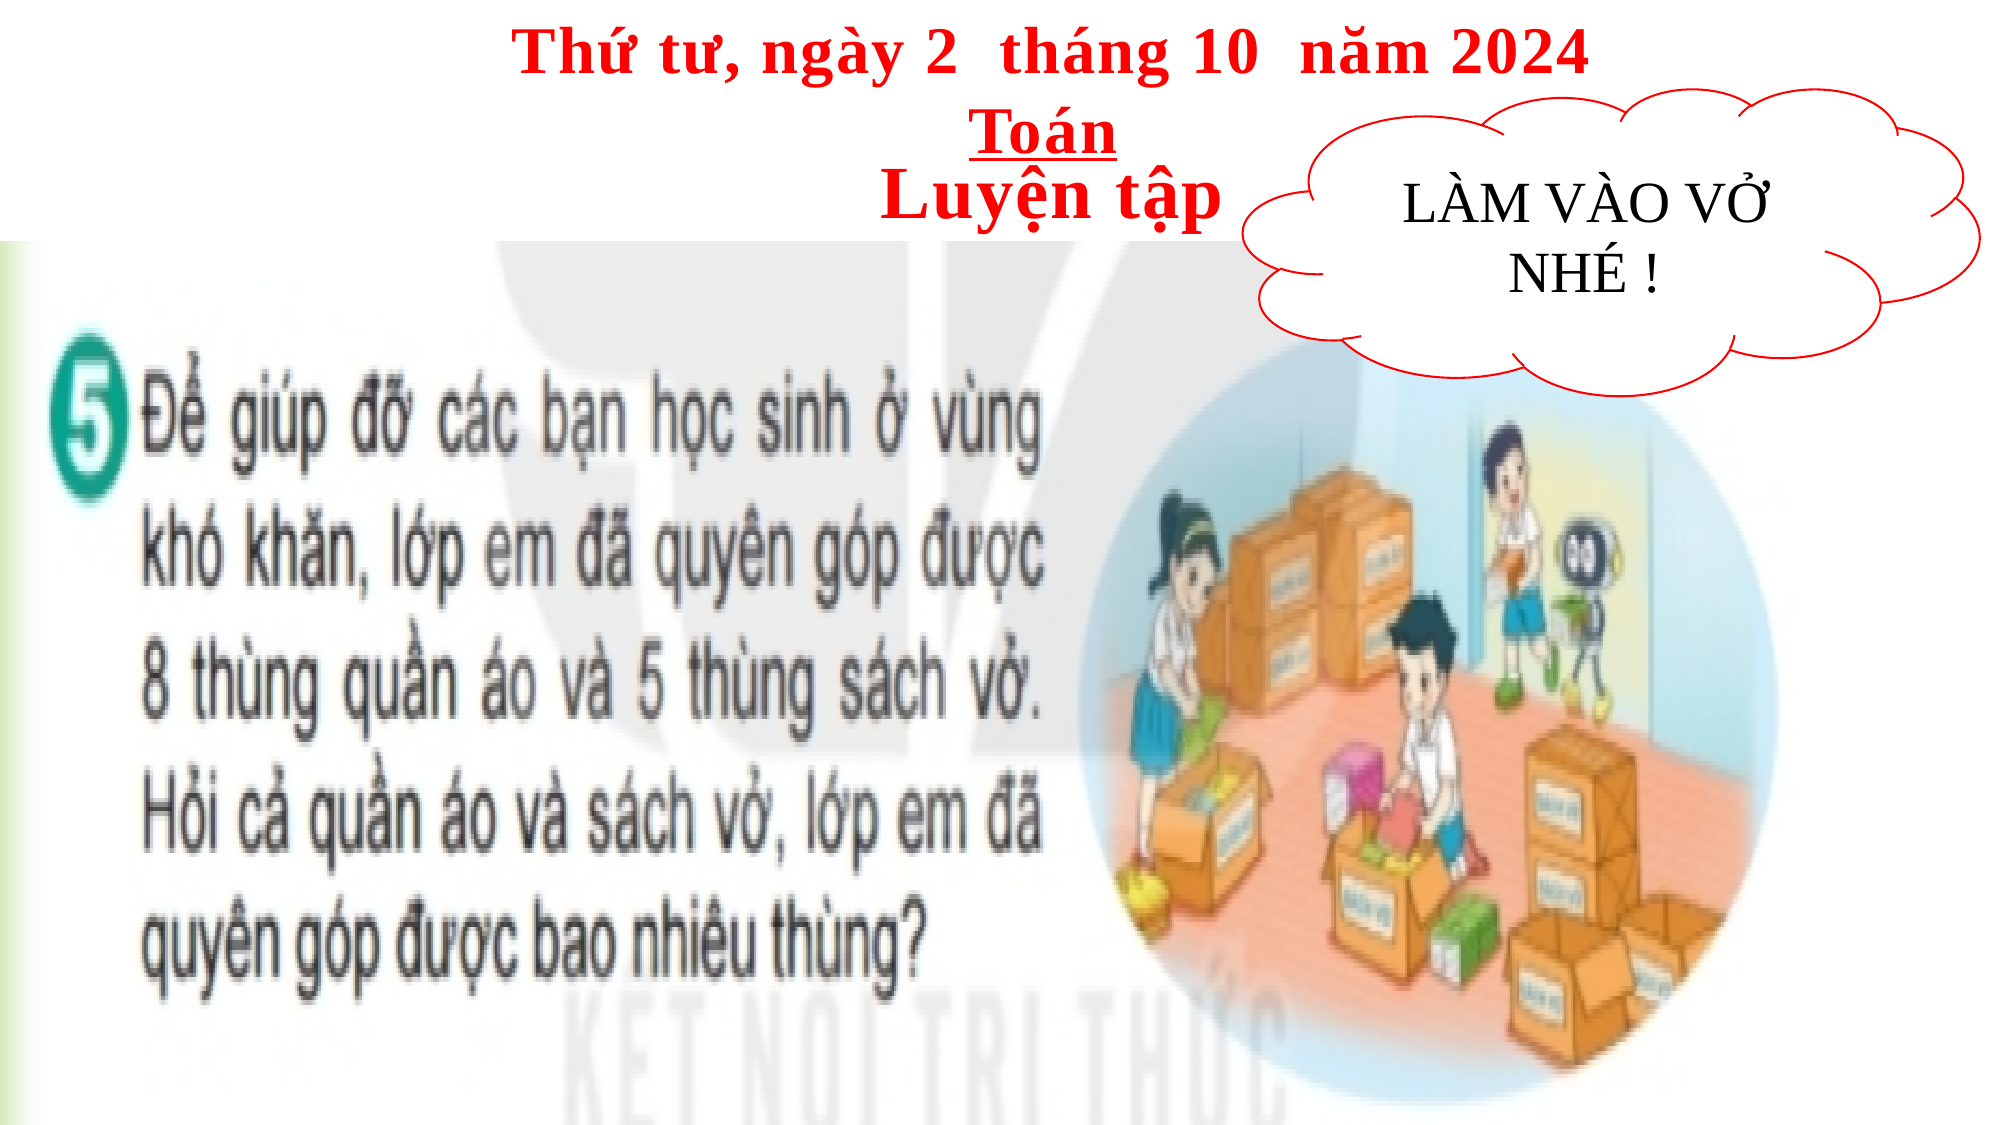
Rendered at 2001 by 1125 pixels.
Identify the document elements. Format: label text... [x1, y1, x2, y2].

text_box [322, 0, 1782, 242]
text_box LÀM VÀO VỞ NHÉ ! [1782, 88, 1981, 241]
picture [0, 241, 2000, 1125]
